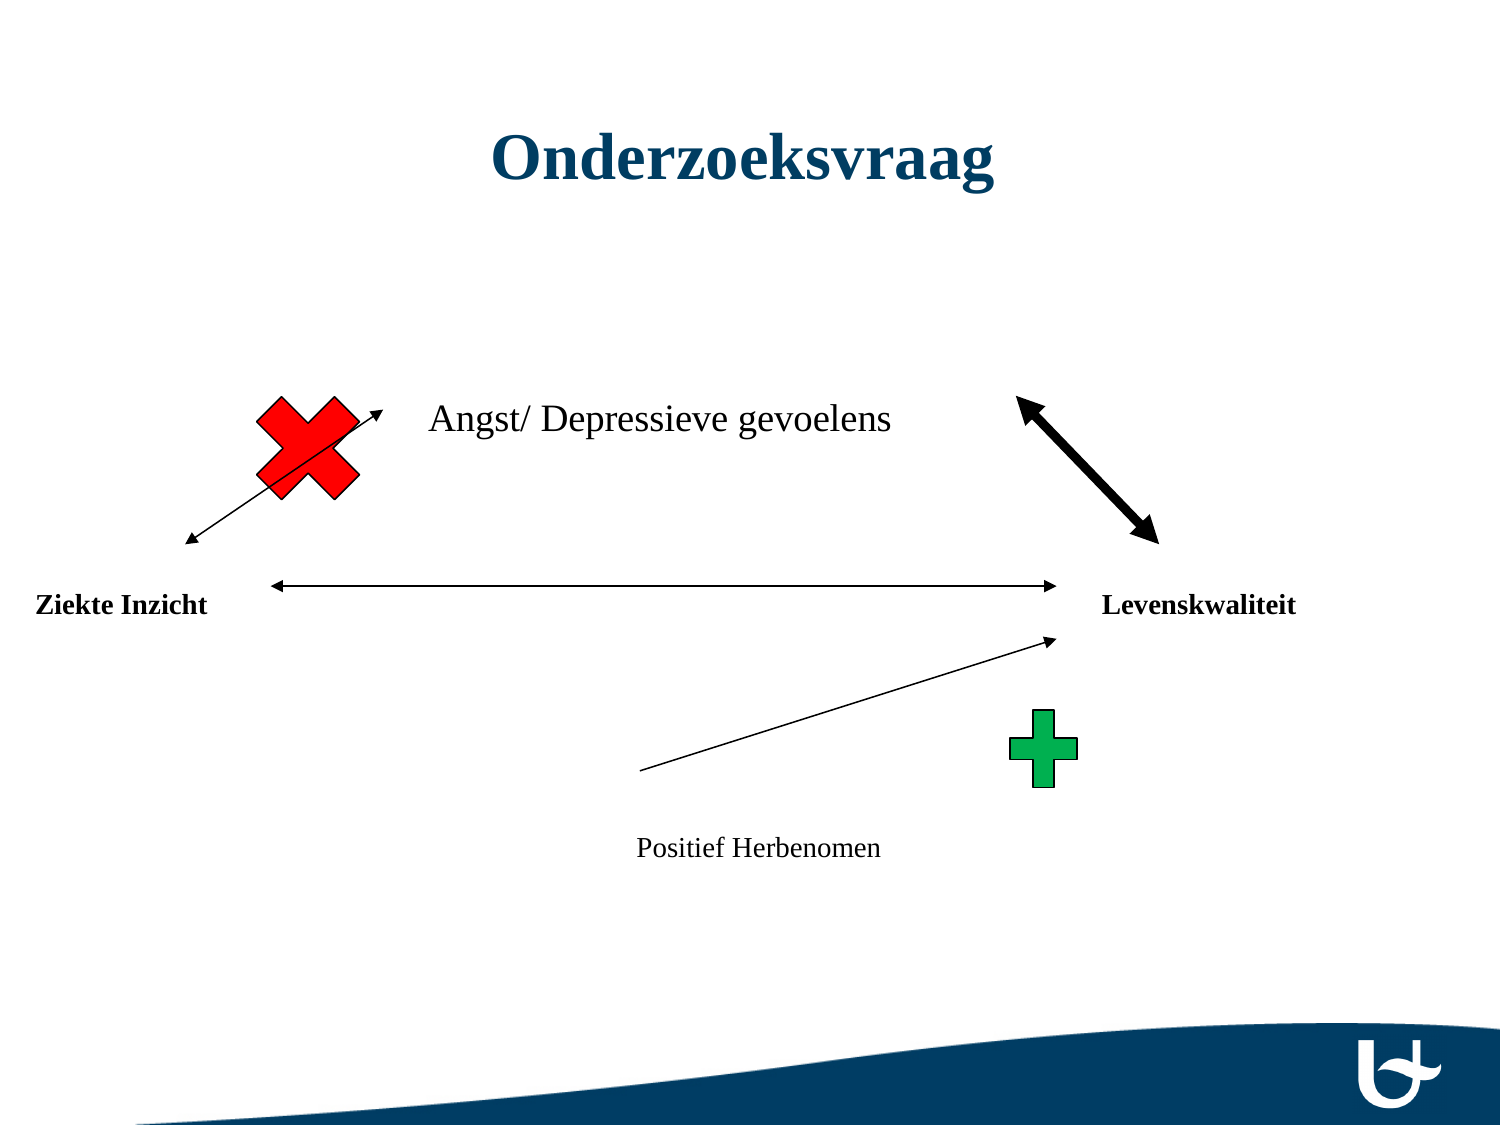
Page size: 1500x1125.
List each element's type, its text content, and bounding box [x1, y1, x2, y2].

title Onderzoeksvraag [106, 83, 1381, 224]
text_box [184, 409, 384, 545]
text_box Positief Herbenomen [621, 787, 904, 871]
text_box [271, 396, 292, 407]
text_box [1061, 738, 1077, 760]
text_box [1032, 780, 1055, 788]
text_box Levenskwaliteit [1050, 544, 1312, 628]
list [19, 236, 1381, 861]
text_box [324, 396, 345, 407]
text_box Ziekte Inzicht [20, 544, 350, 628]
text_box Angst/ Depressieve gevoelens [413, 340, 986, 447]
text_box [639, 638, 1057, 772]
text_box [1015, 395, 1160, 545]
picture [135, 1023, 1500, 1125]
